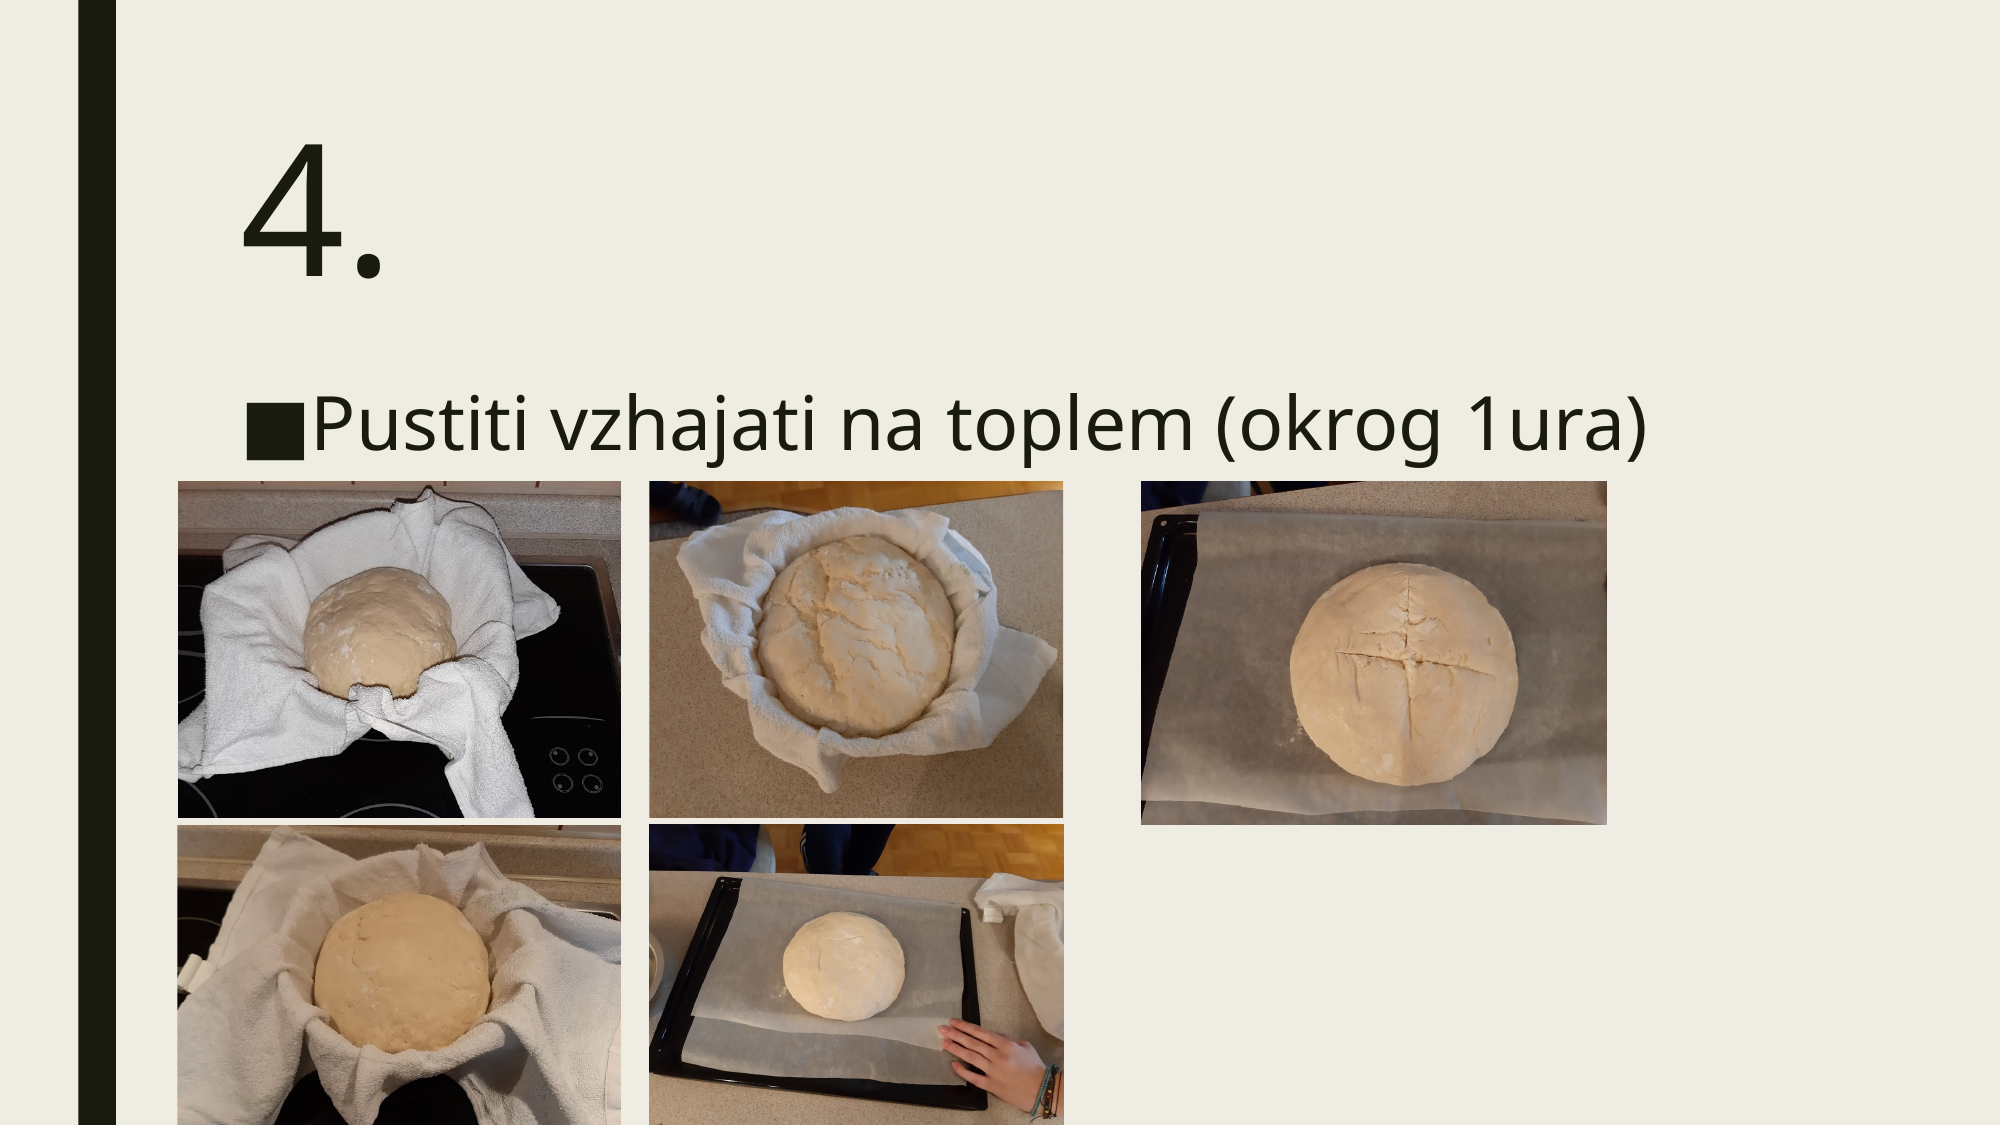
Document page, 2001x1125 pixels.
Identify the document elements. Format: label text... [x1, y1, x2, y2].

picture [649, 824, 1064, 1125]
list Pustiti vzhajati na toplem (okrog 1ura) [225, 375, 1800, 963]
title 4. [225, 112, 1800, 357]
picture [177, 824, 621, 1125]
picture [1141, 481, 1607, 825]
picture [649, 481, 1064, 818]
picture [177, 481, 621, 818]
